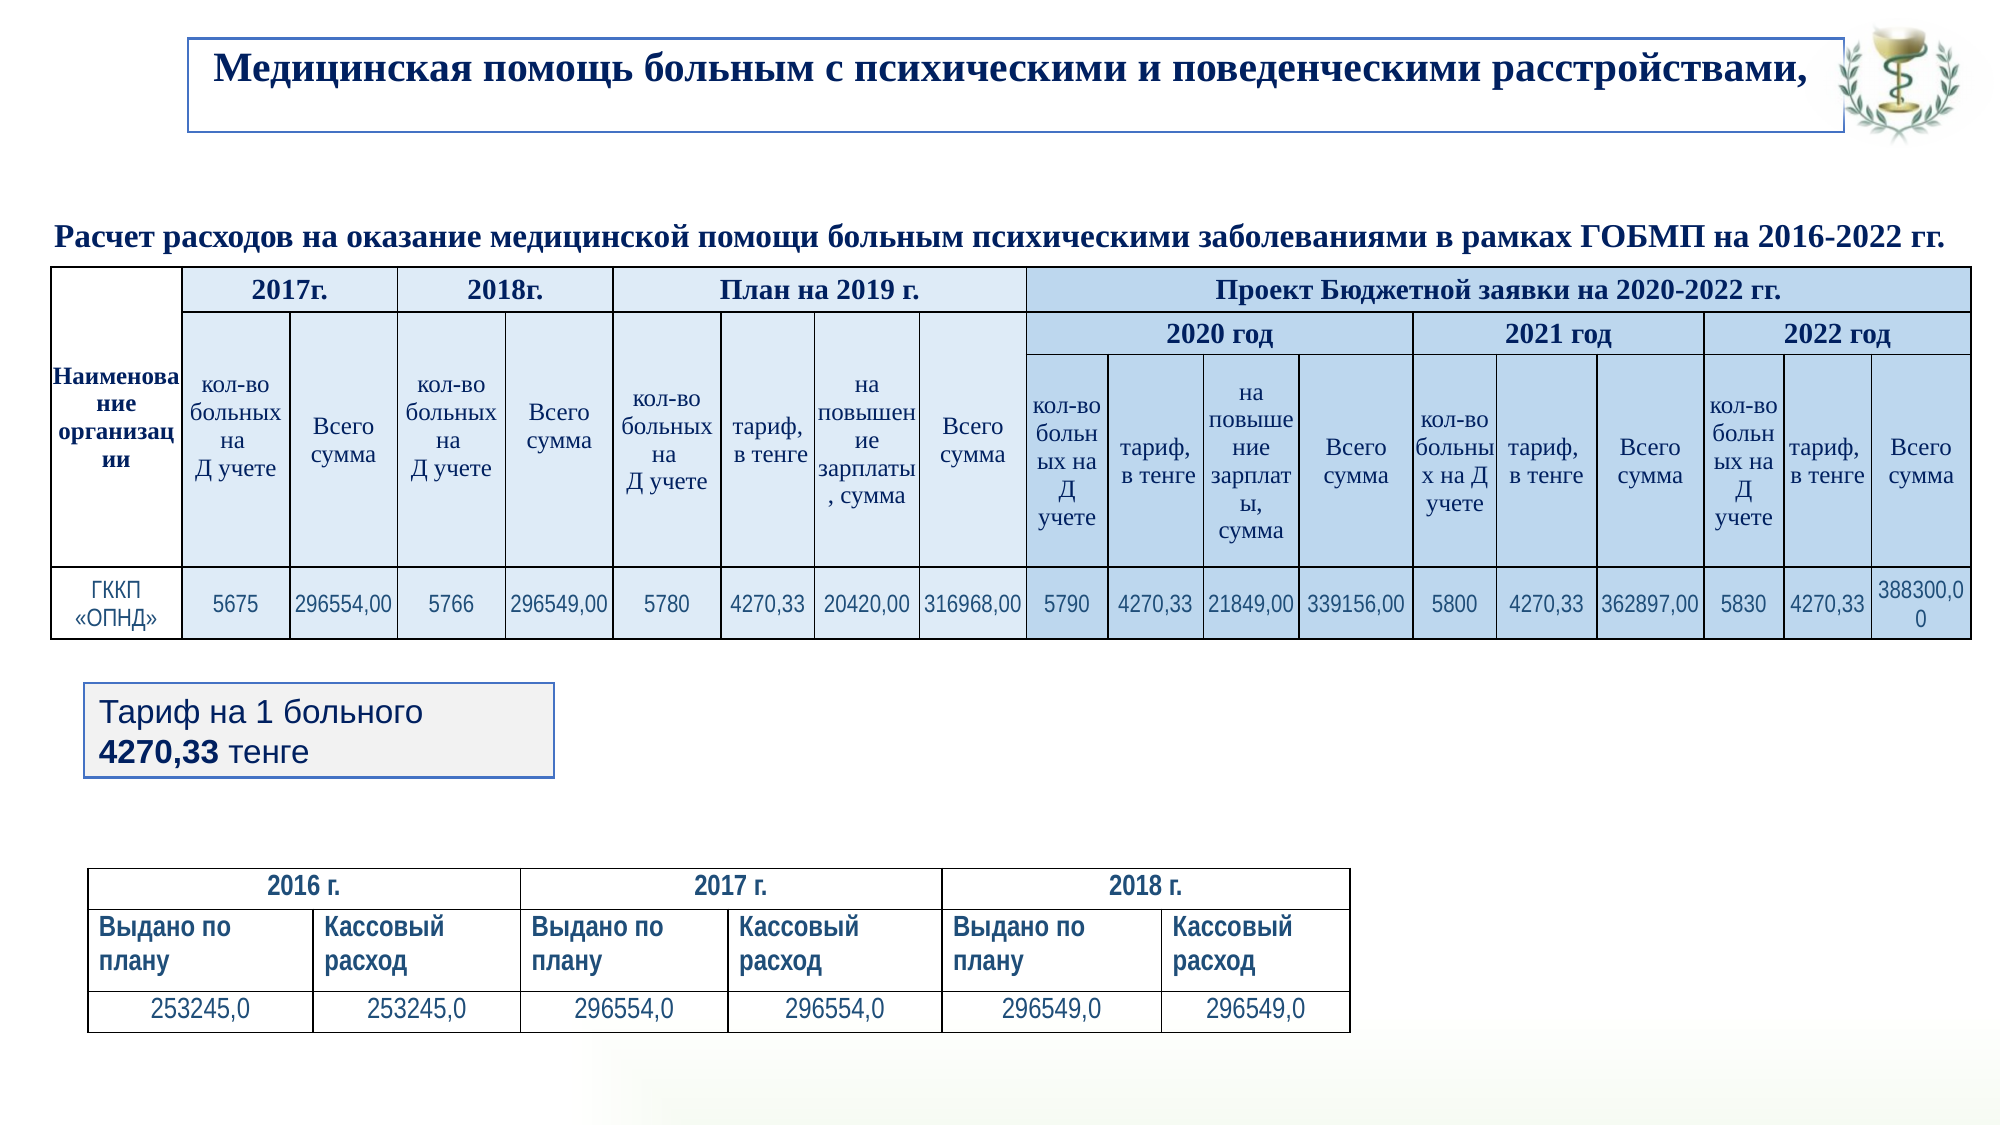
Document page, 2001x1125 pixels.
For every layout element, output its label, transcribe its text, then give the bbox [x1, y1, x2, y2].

table_cell 4270,33 [1497, 568, 1596, 638]
table_cell 362897,00 [1598, 568, 1703, 638]
table_cell 296554,0 [521, 992, 727, 1032]
table_cell кол-во больных на Д учете [398, 313, 505, 566]
table_cell 5766 [398, 568, 505, 638]
table_cell 5790 [1027, 568, 1107, 638]
table_cell 4270,33 [722, 568, 814, 638]
table_cell 296549,00 [506, 568, 612, 638]
table_cell тариф, в тенге [722, 313, 814, 566]
table_cell Всего сумма [1872, 355, 1970, 566]
table_cell 2021 год [1414, 313, 1703, 354]
table_cell Кассовый расход [729, 910, 941, 991]
table_cell 339156,00 [1300, 568, 1412, 638]
table_cell Всего сумма [1300, 355, 1412, 566]
table_cell ГККП «ОПНД» [52, 568, 181, 638]
table_cell 5780 [614, 568, 720, 638]
table_cell на повышение зарплаты, сумма [815, 313, 919, 566]
table_header Проект Бюджетной заявки на 2020-2022 гг. [1027, 268, 1970, 311]
table_cell 296554,00 [291, 568, 397, 638]
table_cell 4270,33 [1109, 568, 1203, 638]
table_cell 253245,0 [314, 992, 520, 1032]
table_cell Кассовый расход [314, 910, 520, 991]
table_header 2018г. [398, 268, 612, 311]
table_cell кол-во больных на Д учете [183, 313, 289, 566]
table_cell 2022 год [1705, 313, 1970, 354]
table_cell 296554,0 [729, 992, 941, 1032]
table_header Наименование организации [52, 268, 181, 566]
table_cell кол-во больных на Д учете [1027, 355, 1107, 566]
table_cell 296549,0 [1162, 992, 1349, 1032]
table_cell 5800 [1414, 568, 1496, 638]
table_header 2018 г. [943, 869, 1349, 909]
table_cell Всего сумма [291, 313, 397, 566]
table_cell кол-во больных на Д учете [1414, 355, 1496, 566]
table_cell кол-во больных на Д учете [614, 313, 720, 566]
table_cell 253245,0 [89, 992, 312, 1032]
table_cell Всего сумма [506, 313, 612, 566]
table_header 2017 г. [521, 869, 941, 909]
table_cell на повышение зарплаты, сумма [1204, 355, 1298, 566]
table_cell Выдано по плану [521, 910, 727, 991]
subtitle Медицинская помощь больным с психическими и поведенческими расстройствами, [187, 37, 1797, 133]
text_box Тариф на 1 больного 4270,33 тенге [83, 682, 555, 779]
table_header План на 2019 г. [614, 268, 1026, 311]
table_header 2016 г. [89, 869, 520, 909]
table_cell 5675 [183, 568, 289, 638]
table_cell Выдано по плану [943, 910, 1161, 991]
table_cell 5830 [1705, 568, 1783, 638]
table_cell 296549,0 [943, 992, 1161, 1032]
table_cell 21849,00 [1204, 568, 1298, 638]
table_cell тариф, в тенге [1497, 355, 1596, 566]
table_cell Кассовый расход [1162, 910, 1349, 991]
table_cell 316968,00 [920, 568, 1026, 638]
table_cell 4270,33 [1785, 568, 1871, 638]
table_header 2017г. [183, 268, 397, 311]
table_cell кол-во больных на Д учете [1705, 355, 1783, 566]
table_cell 20420,00 [815, 568, 919, 638]
table_cell 388300,00 [1872, 568, 1970, 638]
picture [1797, 14, 2000, 152]
table_cell тариф, в тенге [1109, 355, 1203, 566]
table_cell Всего сумма [1598, 355, 1703, 566]
table_cell Всего сумма [920, 313, 1026, 566]
table_cell Выдано по плану [89, 910, 312, 991]
table_cell 2020 год [1027, 313, 1412, 354]
table_cell тариф, в тенге [1785, 355, 1871, 566]
text_box Расчет расходов на оказание медицинской помощи больным психическими заболеваниями в рамках ГОБМП на 2016-2022 гг. [0, 206, 2000, 262]
